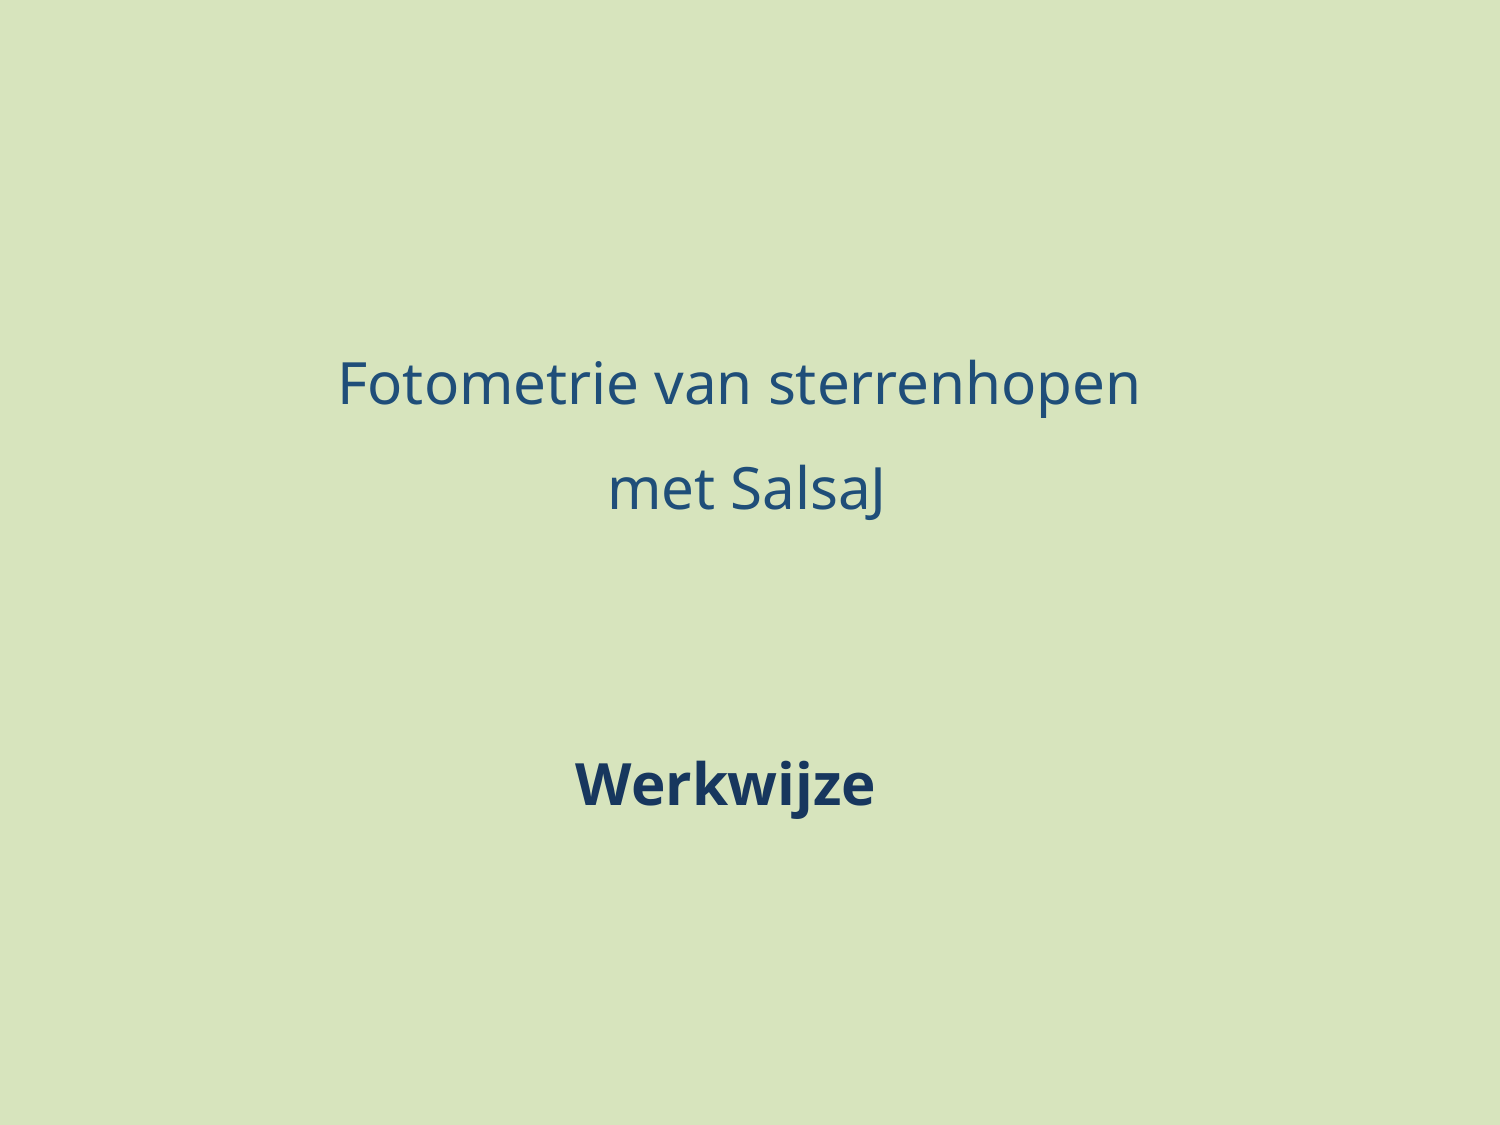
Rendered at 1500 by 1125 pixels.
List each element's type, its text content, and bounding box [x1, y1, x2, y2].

text_box Werkwijze [561, 739, 939, 825]
text_box Fotometrie van sterrenhopen met SalsaJ [218, 303, 1276, 529]
